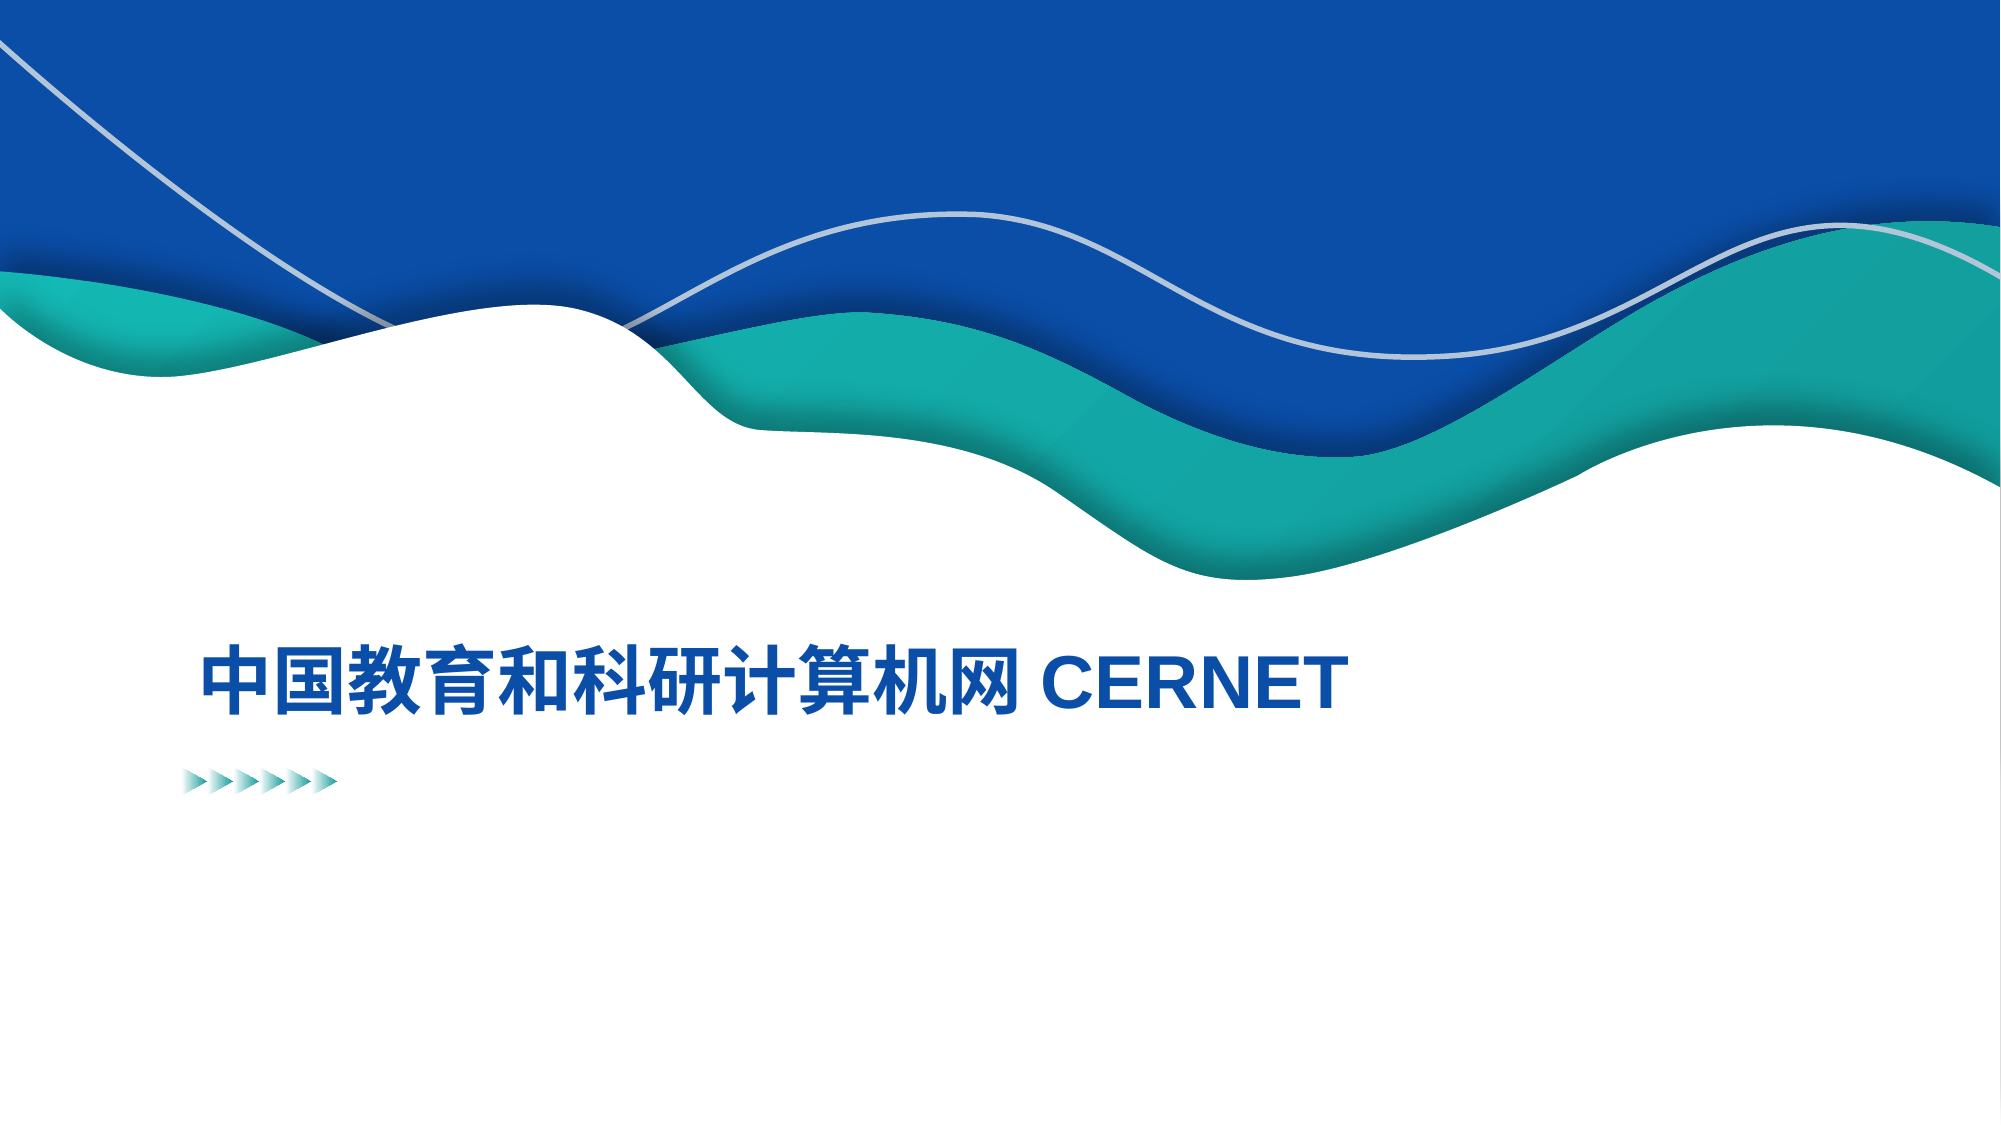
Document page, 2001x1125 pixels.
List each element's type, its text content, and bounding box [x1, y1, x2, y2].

list 中国教育和科研计算机网CERNET [182, 636, 1421, 729]
